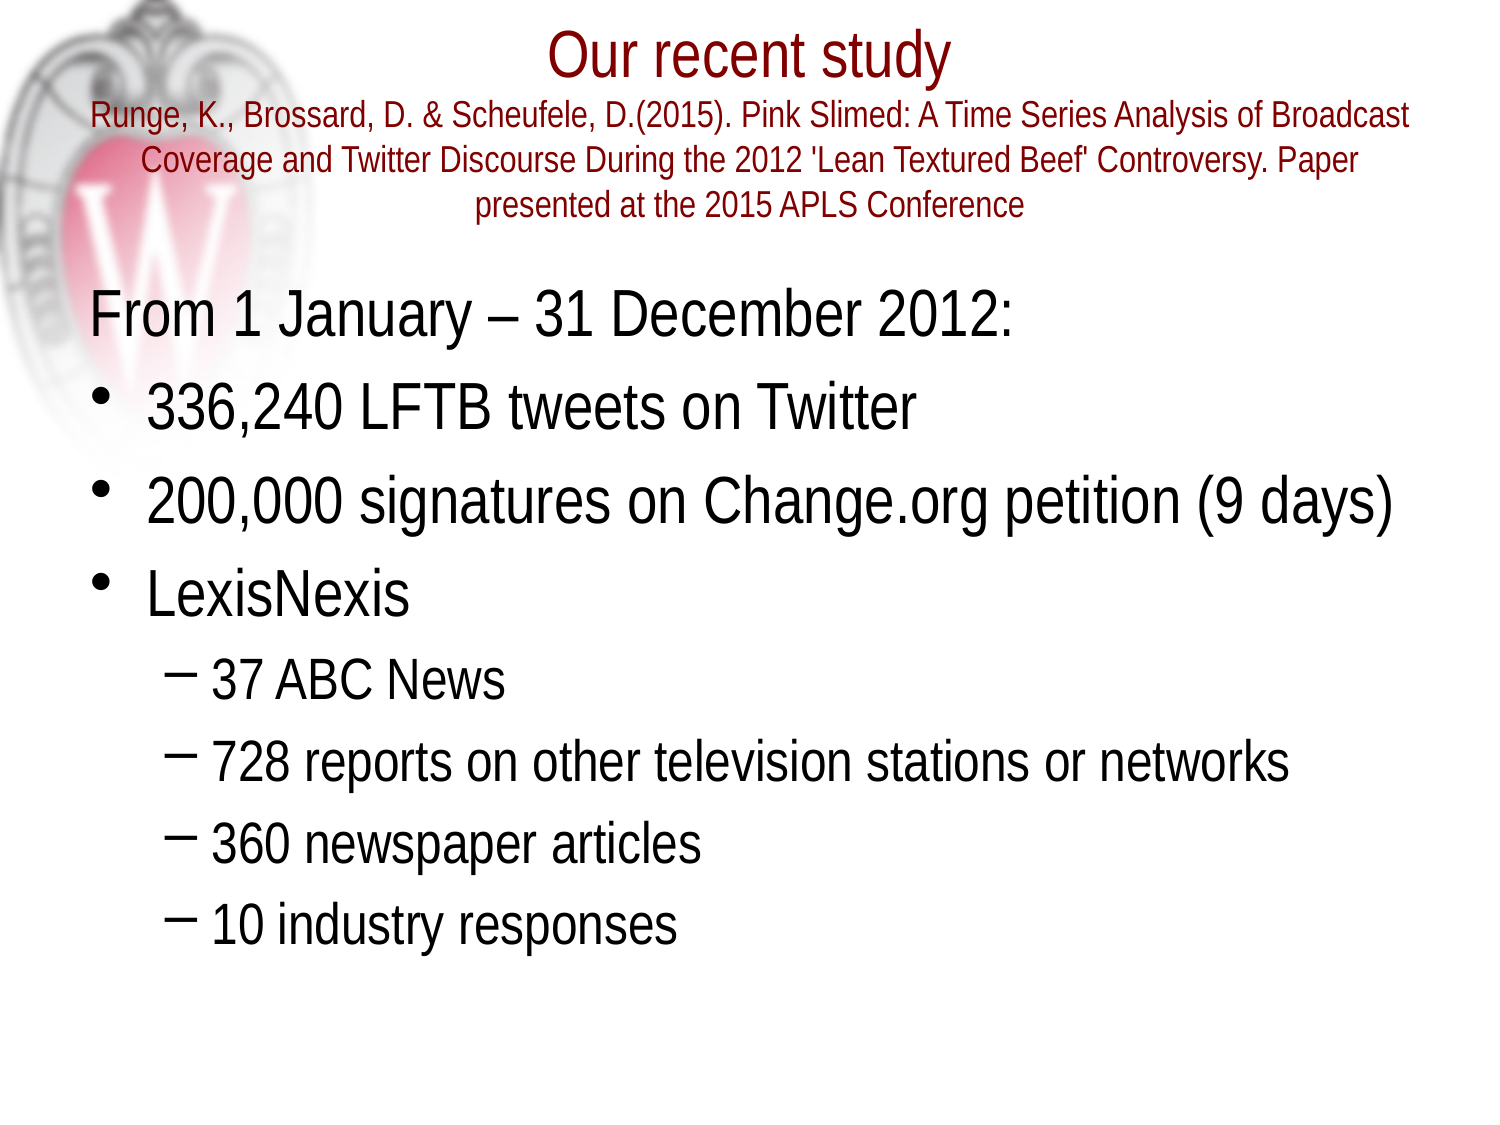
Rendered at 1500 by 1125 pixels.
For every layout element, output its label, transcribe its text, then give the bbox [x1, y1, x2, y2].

list From 1 January – 31 December 2012: 336,240 LFTB tweets on Twitter 200,000 signatures on Change.org petition (9 days) LexisNexis 37 ABC News 728 reports on other television stations or networks 360 newspaper articles 10 industry responses [75, 262, 1425, 1005]
title Our recent study Runge, K., Brossard, D. & Scheufele, D.(2015). Pink Slimed: A Time Series Analysis of Broadcast Coverage and Twitter Discourse During the 2012 'Lean Textured Beef' Controversy. Paper presented at the 2015 APLS Conference [75, 3, 1425, 191]
picture [0, 0, 450, 632]
